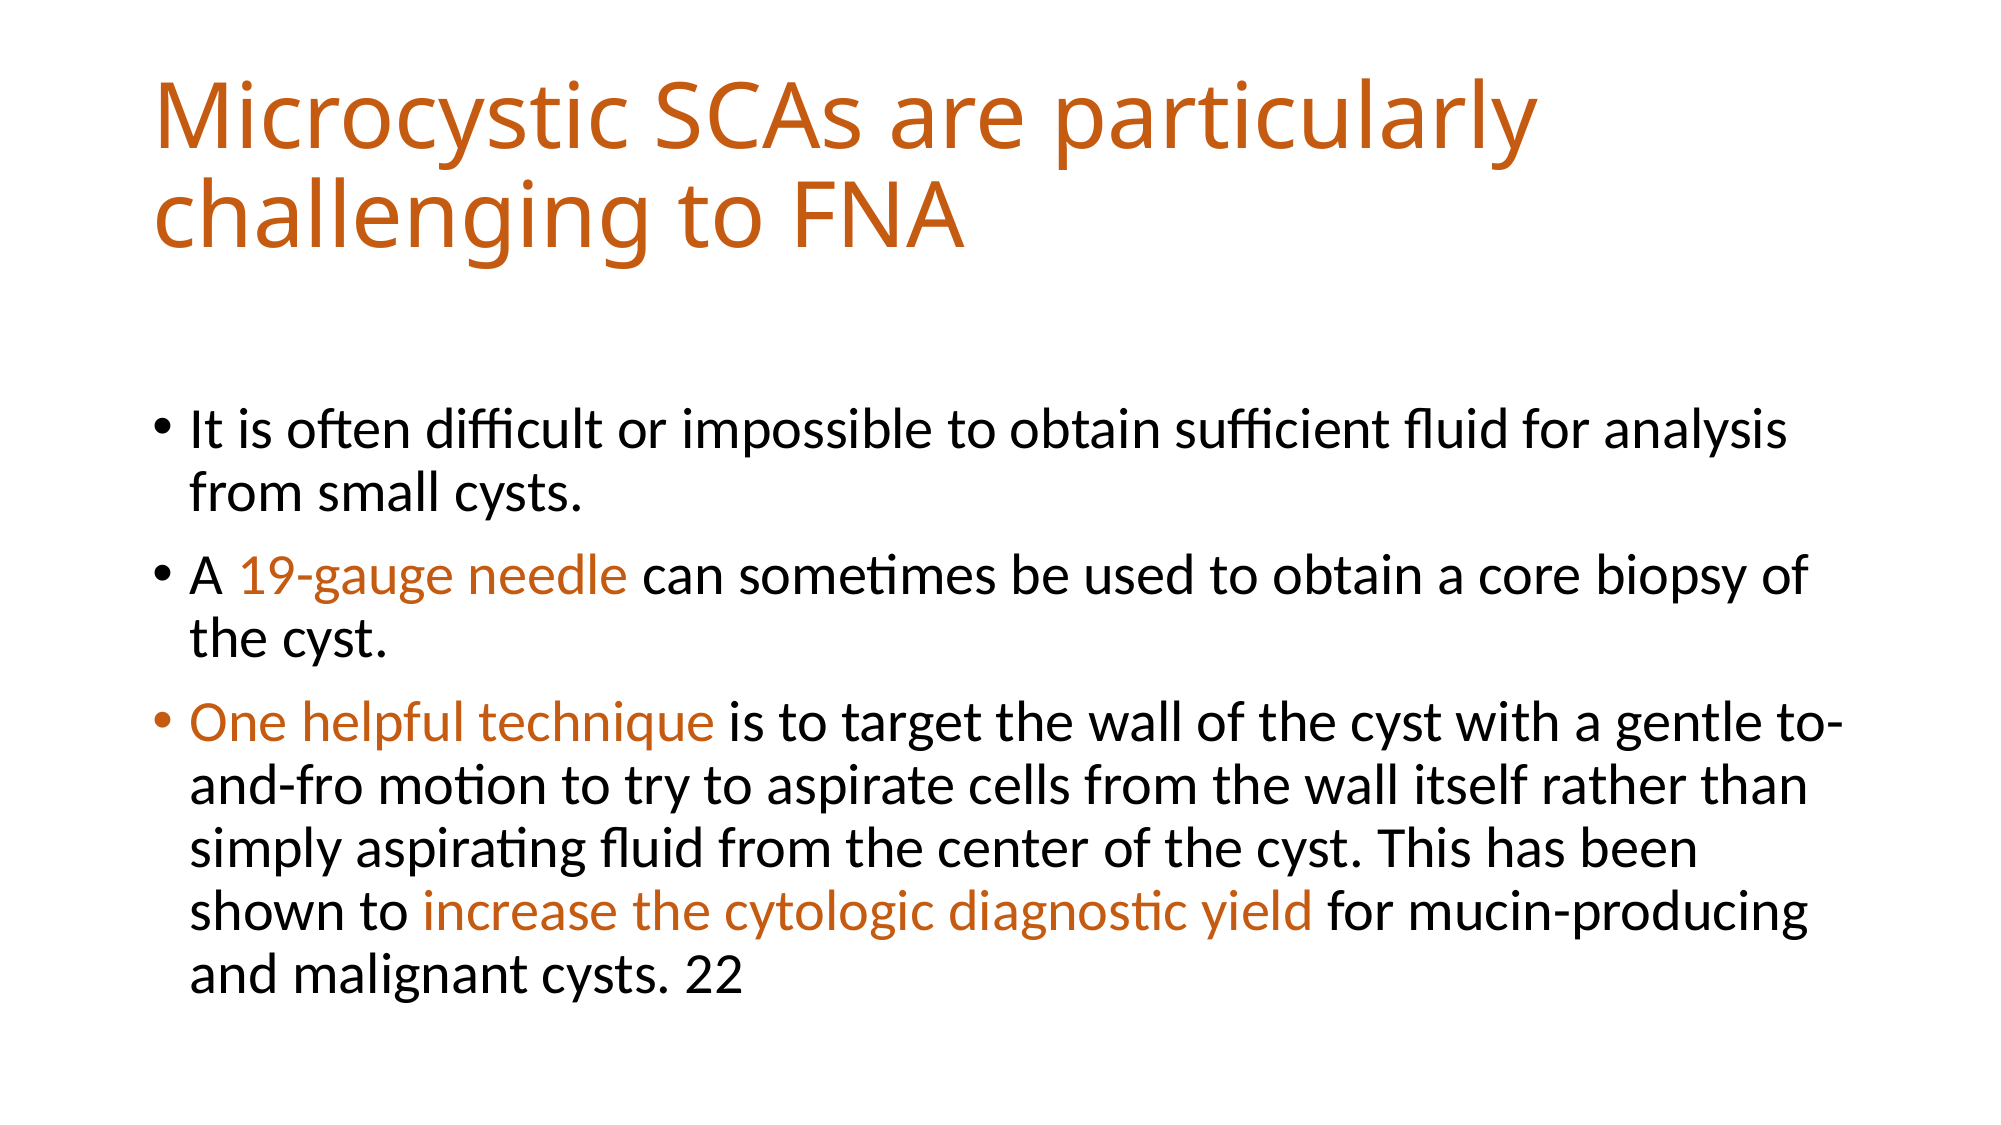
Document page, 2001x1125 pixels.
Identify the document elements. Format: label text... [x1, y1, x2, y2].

title Microcystic SCAs are particularly challenging to FNA [137, 59, 1863, 278]
list It is often difficult or impossible to obtain sufficient fluid for analysis from small cysts. A 19-gauge needle can sometimes be used to obtain a core biopsy of the cyst. One helpful technique is to target the wall of the cyst with a gentle to-and-fro motion to try to aspirate cells from the wall itself rather than simply aspirating fluid from the center of the cyst. This has been shown to increase the cytologic diagnostic yield for mucin-producing and malignant cysts. 22 [137, 299, 1863, 1014]
